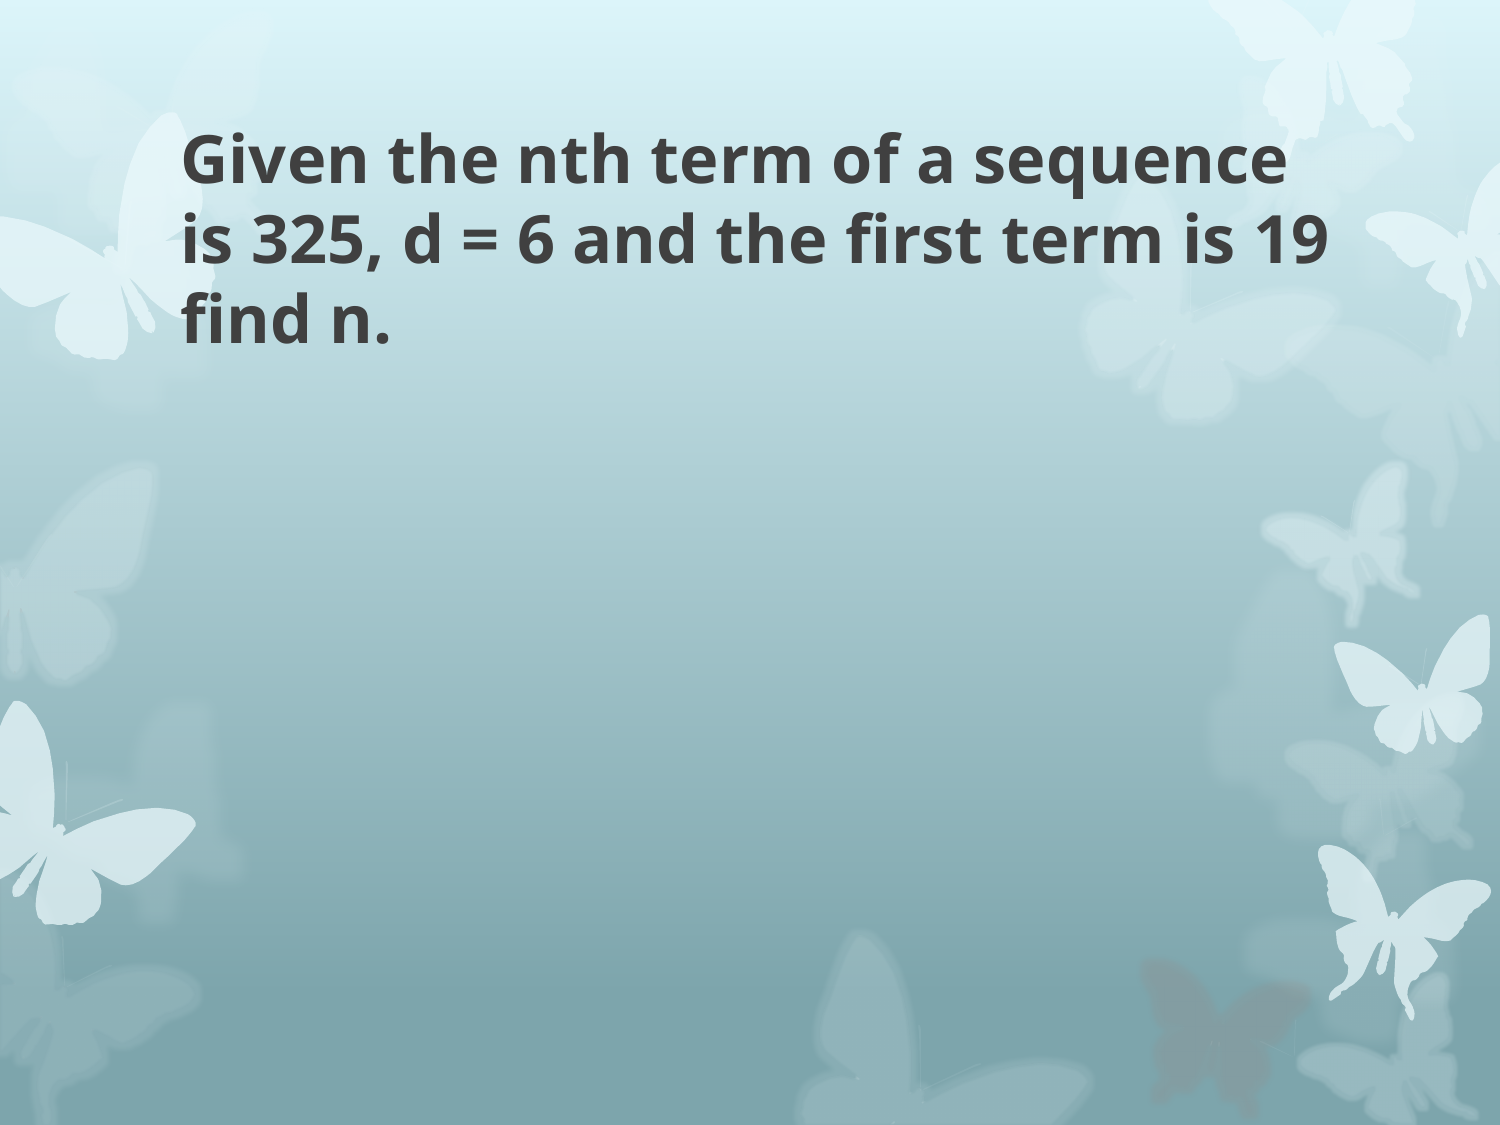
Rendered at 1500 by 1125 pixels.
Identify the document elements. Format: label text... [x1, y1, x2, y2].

title Given the nth term of a sequence is 325, d = 6 and the first term is 19 find n. [165, 110, 1363, 363]
